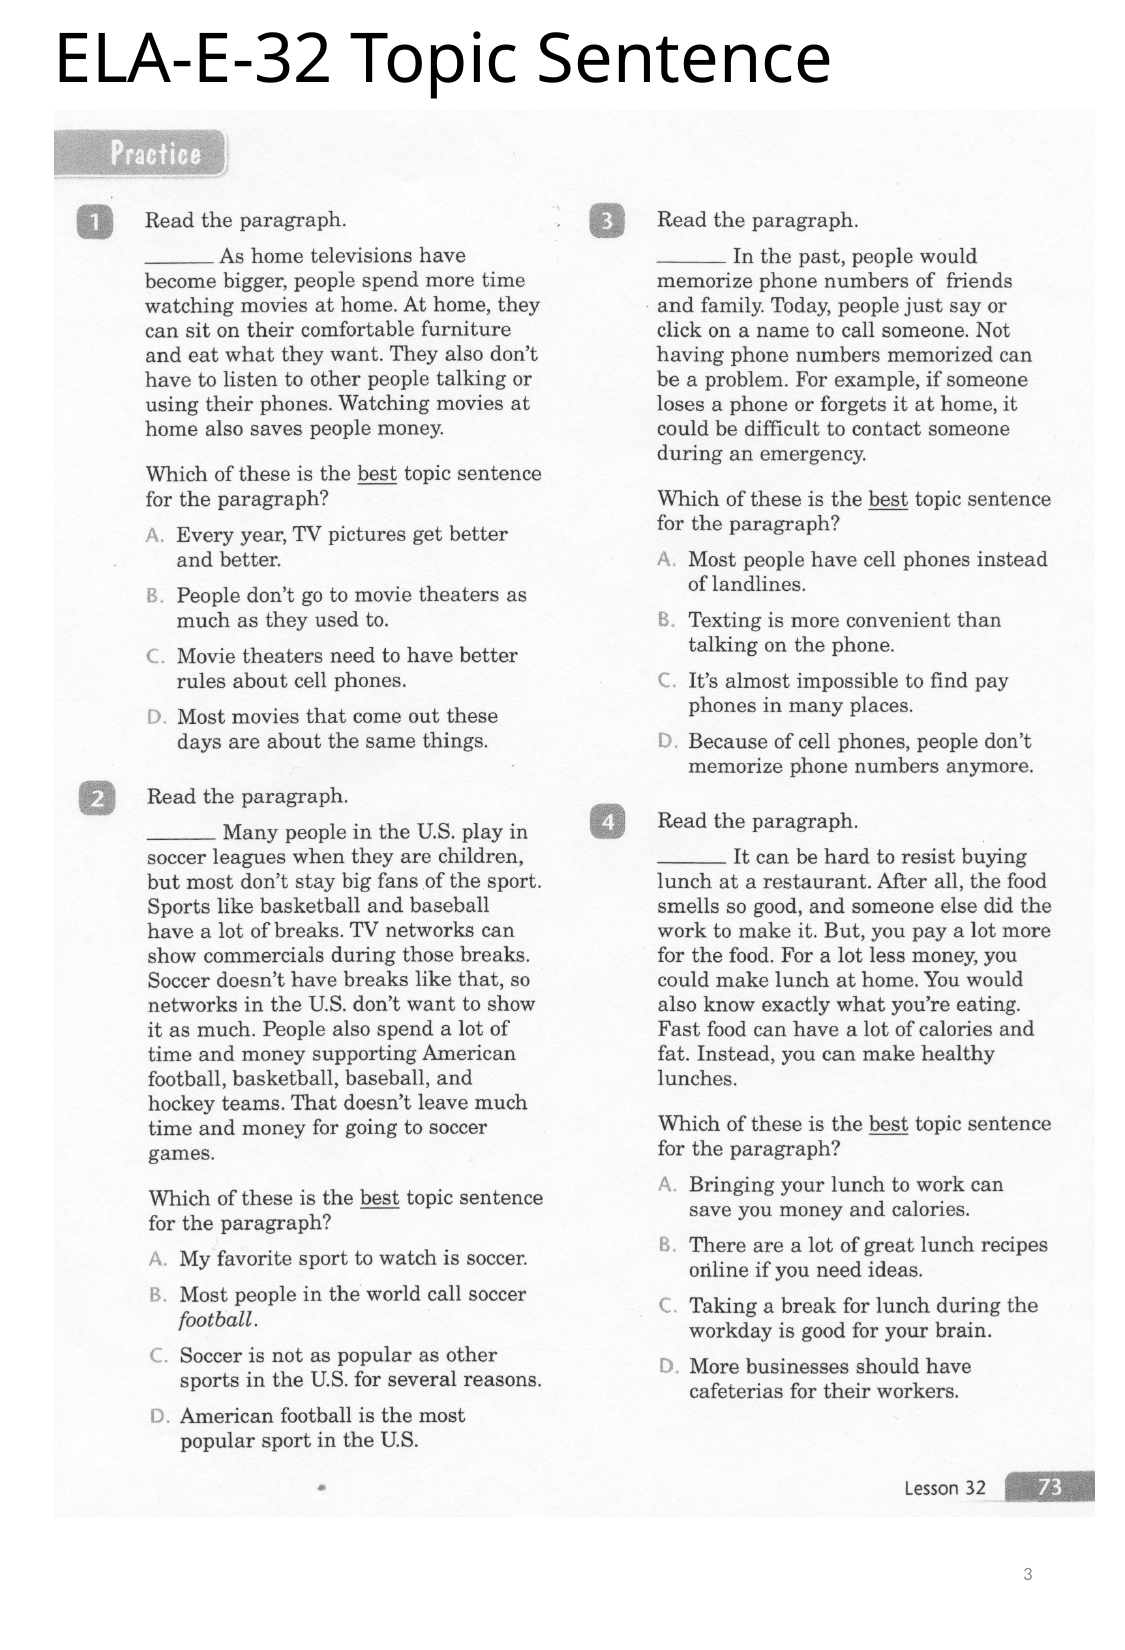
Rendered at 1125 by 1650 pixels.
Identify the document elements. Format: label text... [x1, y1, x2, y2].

title ELA-E-32 Topic Sentence [38, 0, 1087, 121]
slide_number 3 [794, 1529, 1048, 1618]
picture [54, 110, 1095, 1517]
